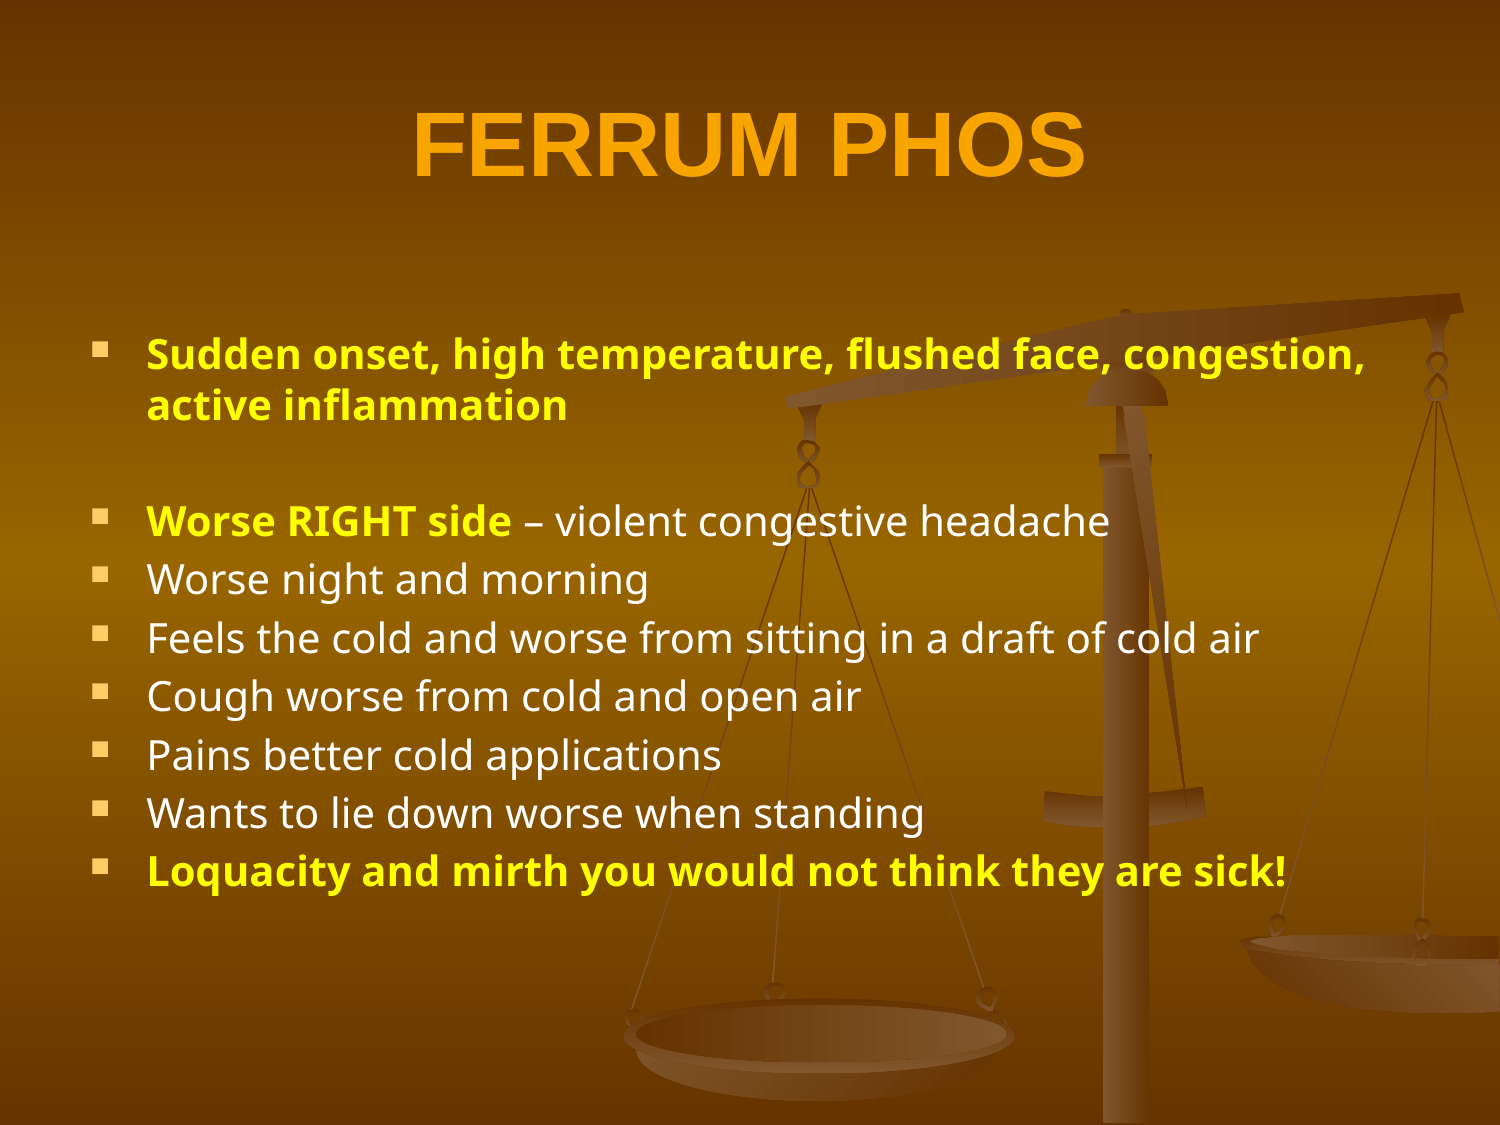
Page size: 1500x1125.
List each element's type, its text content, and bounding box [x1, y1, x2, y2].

list Sudden onset, high temperature, flushed face, congestion, active inflammation Worse RIGHT side – violent congestive headache Worse night and morning Feels the cold and worse from sitting in a draft of cold air Cough worse from cold and open air Pains better cold applications Wants to lie down worse when standing Loquacity and mirth you would not think they are sick! [75, 262, 1425, 1006]
title FERRUM PHOS [75, 45, 1425, 234]
